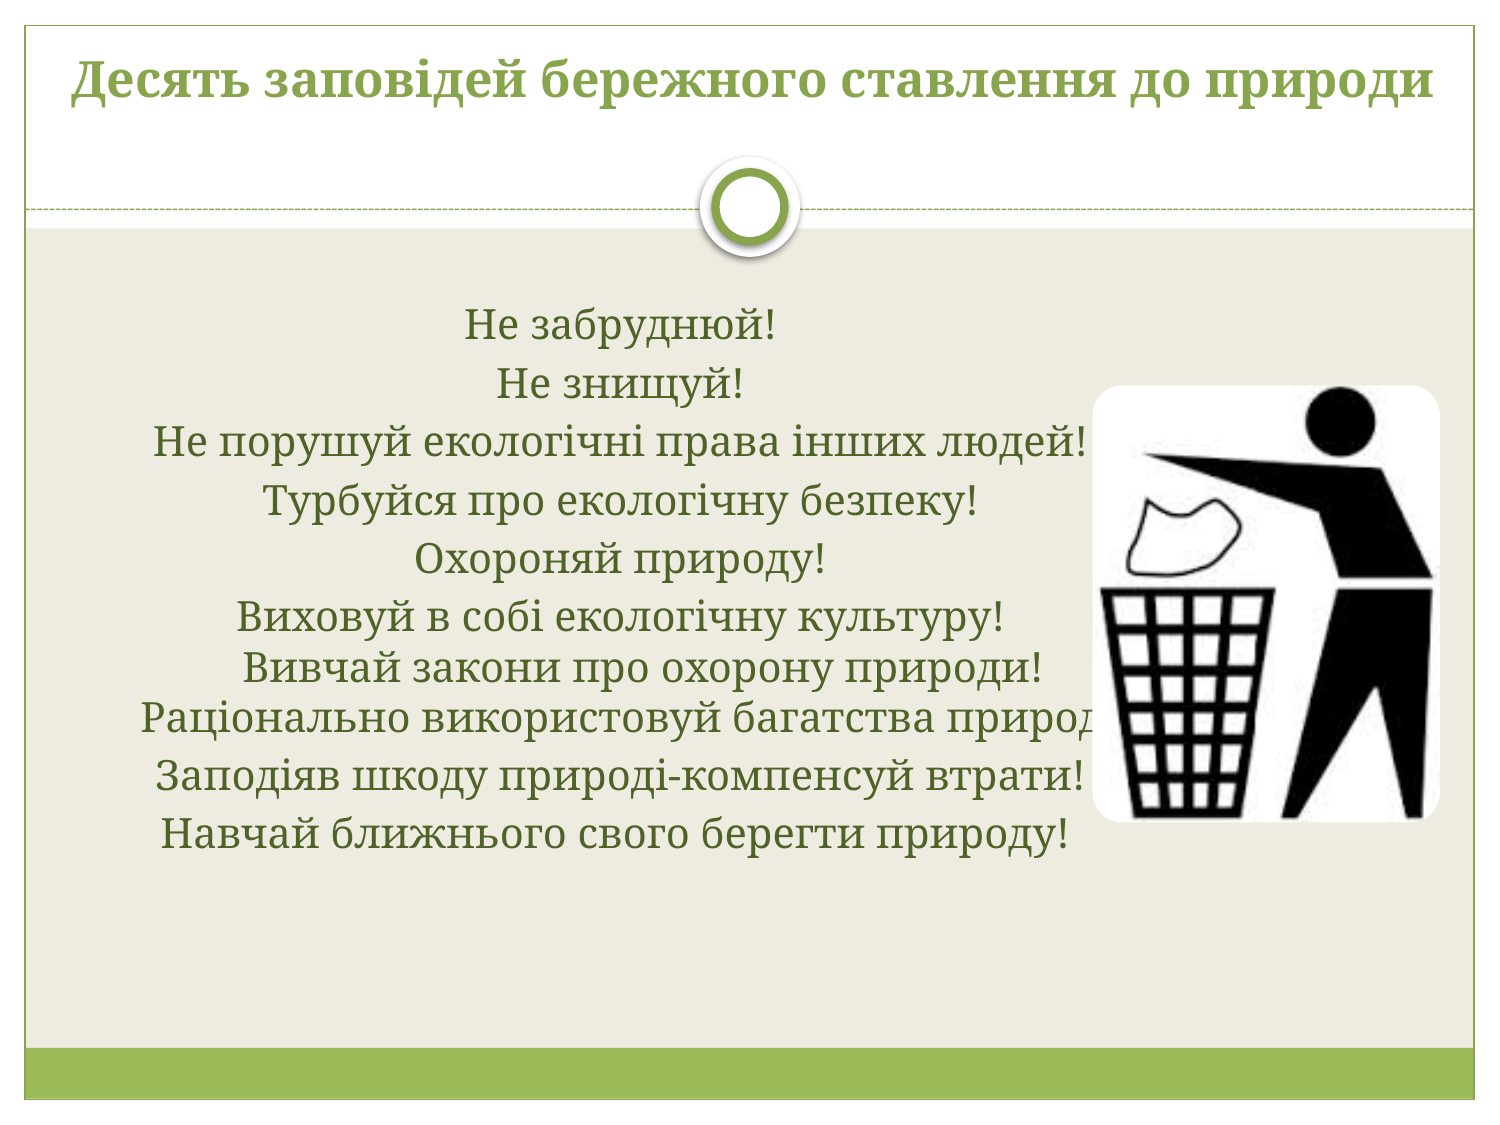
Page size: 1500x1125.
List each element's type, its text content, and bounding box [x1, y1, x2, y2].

list Не забруднюй! Не знищуй! Не порушуй екологічні права інших людей! Турбуйся про екологічну безпеку! Охороняй природу! Виховуй в собі екологічну культуру! Вивчай закони про охорону природи! Раціонально використовуй багатства природи! Заподіяв шкоду природі-компенсуй втрати! Навчай ближнього свого берегти природу! [0, 290, 1319, 1041]
picture [1092, 385, 1441, 823]
title Десять заповідей бережного ставлення до природи [53, 30, 1454, 198]
